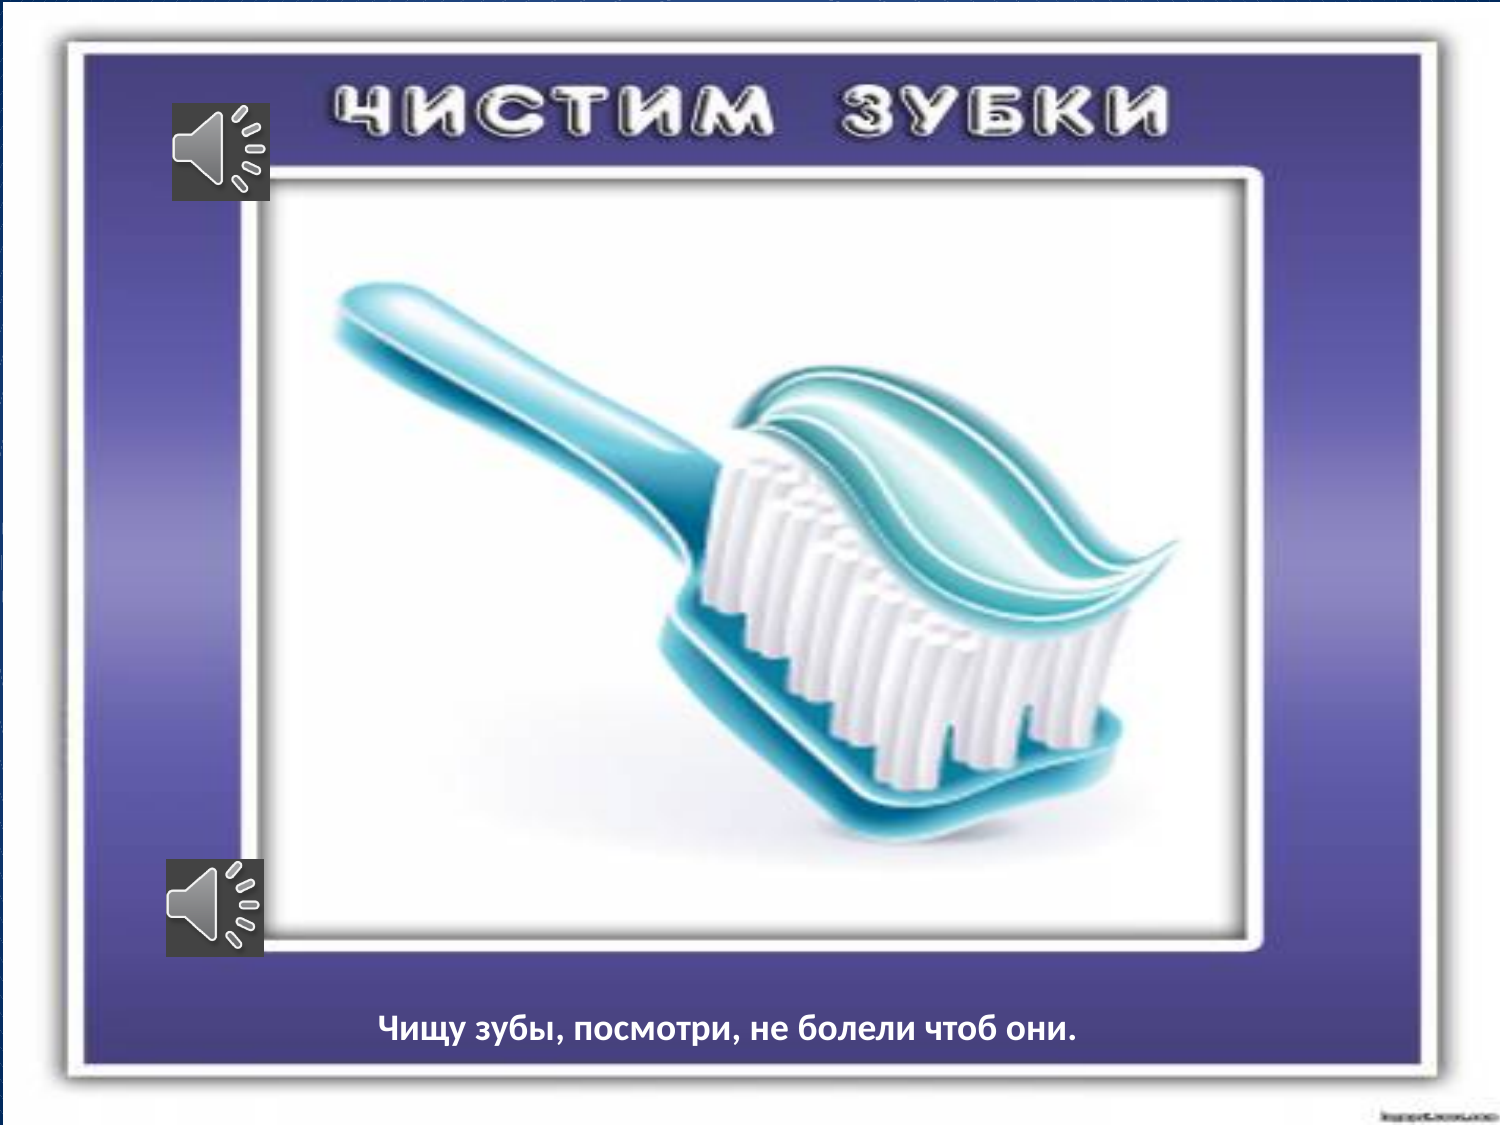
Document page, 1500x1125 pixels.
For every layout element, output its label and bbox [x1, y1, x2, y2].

picture [170, 101, 272, 202]
list [3, 1, 1500, 1125]
picture [164, 857, 266, 959]
